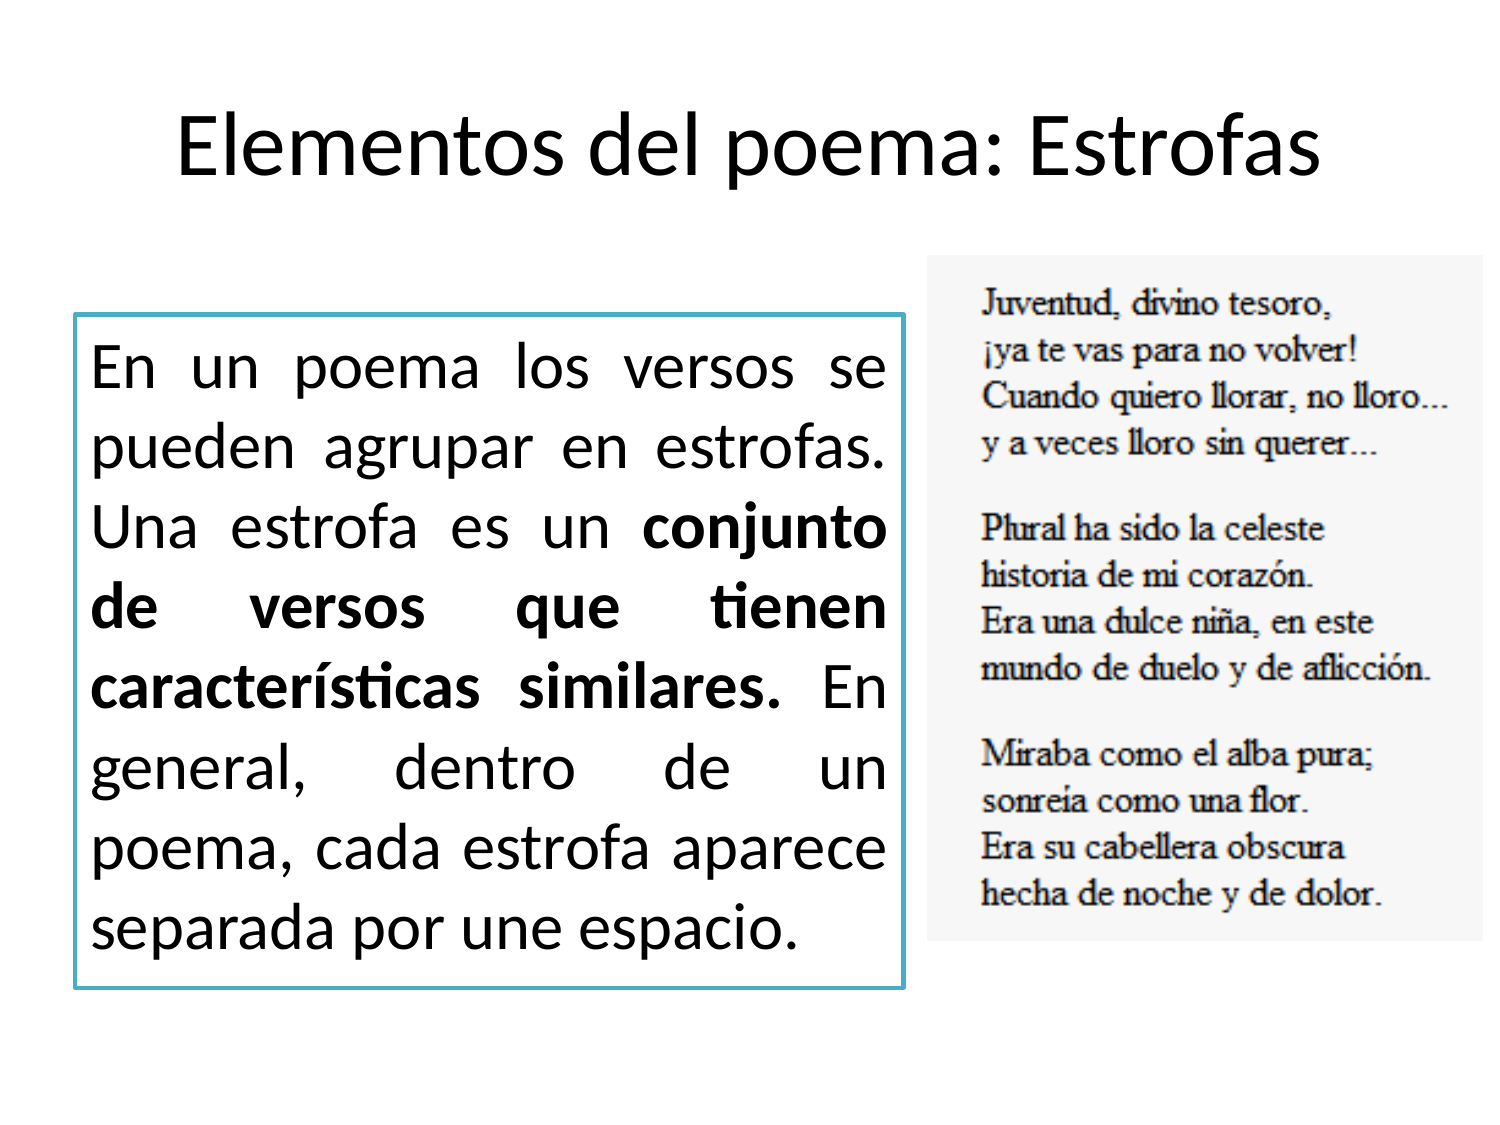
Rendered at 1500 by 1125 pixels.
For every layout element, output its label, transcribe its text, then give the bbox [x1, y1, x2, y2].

title Elementos del poema: Estrofas [75, 45, 1425, 233]
list En un poema los versos se pueden agrupar en estrofas. Una estrofa es un conjunto de versos que tienen características similares. En general, dentro de un poema, cada estrofa aparece separada por une espacio. [73, 312, 906, 990]
picture [926, 255, 1483, 941]
